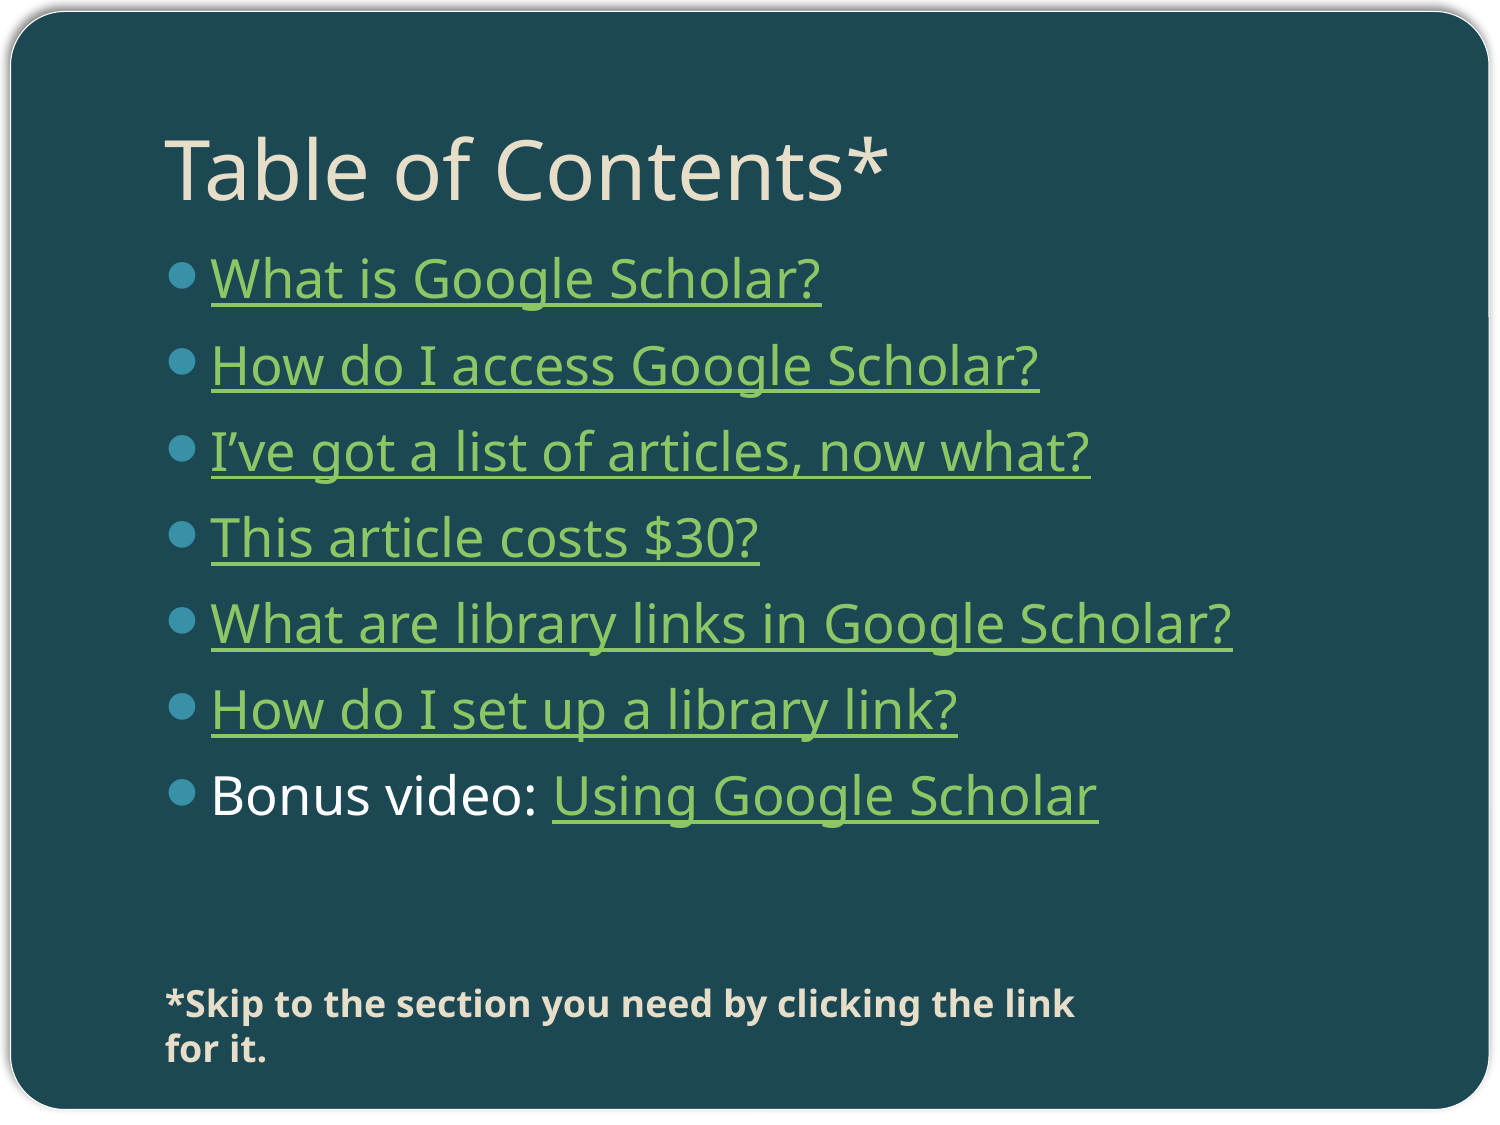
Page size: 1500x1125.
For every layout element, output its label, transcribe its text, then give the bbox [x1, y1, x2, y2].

footer *Skip to the section you need by clicking the link for it. [150, 987, 1138, 1063]
list What is Google Scholar? How do I access Google Scholar? I’ve got a list of articles, now what? This article costs $30? What are library links in Google Scholar? How do I set up a library link? Bonus video: Using Google Scholar [150, 237, 1425, 988]
title Table of Contents* [150, 45, 1425, 233]
